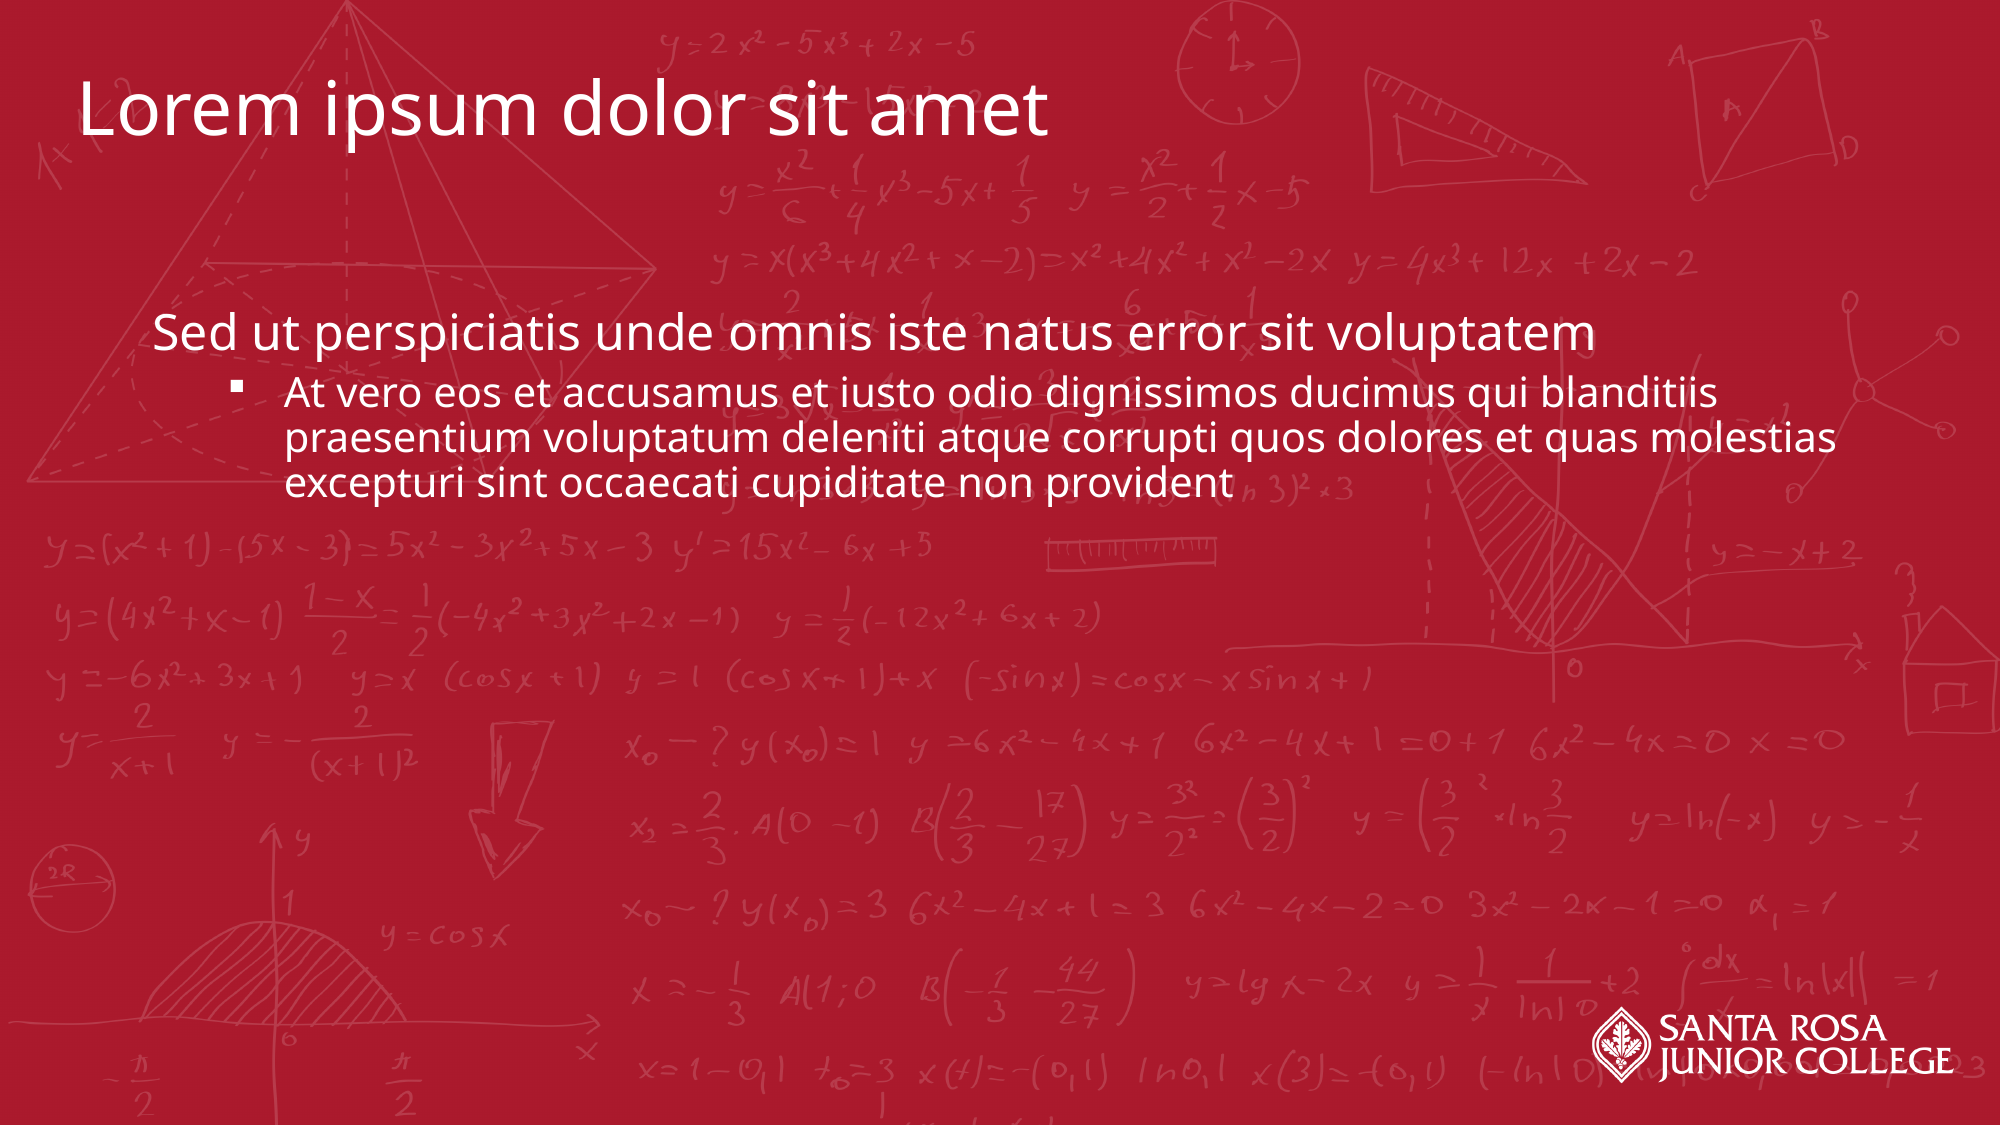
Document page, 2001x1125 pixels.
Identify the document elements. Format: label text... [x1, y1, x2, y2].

picture [0, 0, 2000, 1125]
text_box Sed ut perspiciatis unde omnis iste natus error sit voluptatem At vero eos et accusamus et iusto odio dignissimos ducimus qui blanditiis praesentium voluptatum deleniti atque corrupti quos dolores et quas molestias excepturi sint occaecati cupiditate non provident [137, 299, 1863, 1036]
title Lorem ipsum dolor sit amet [61, 6, 1796, 218]
